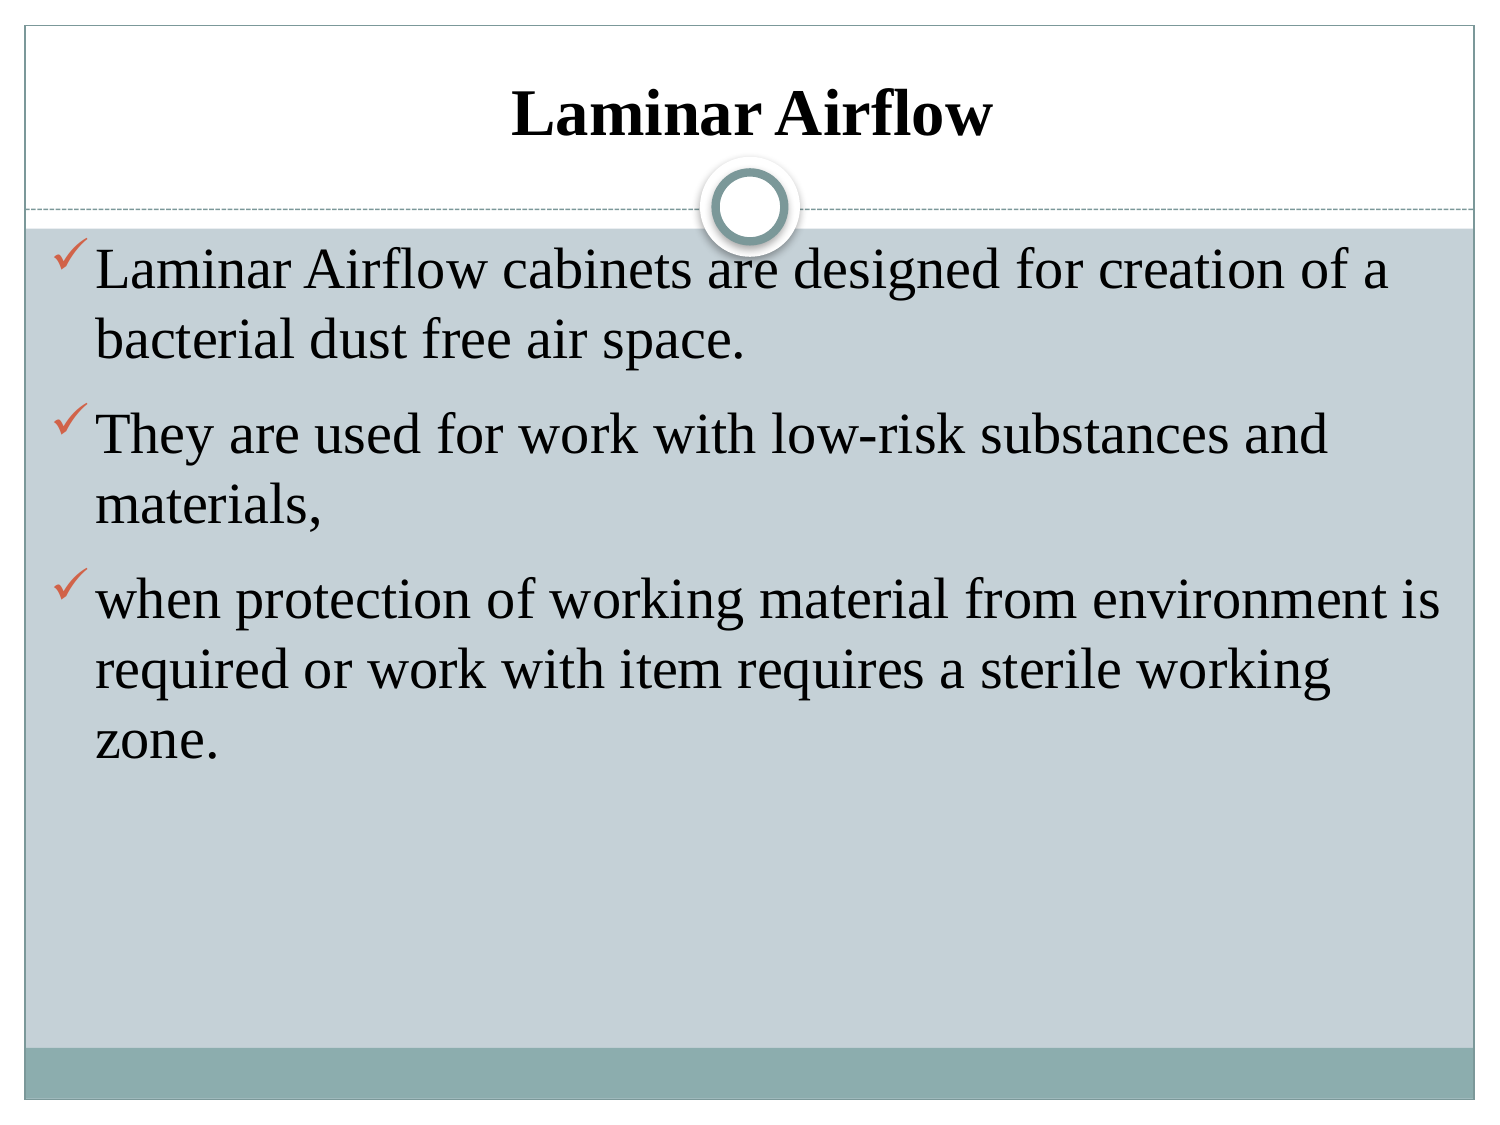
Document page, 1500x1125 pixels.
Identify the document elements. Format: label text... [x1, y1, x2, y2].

list Laminar Airflow cabinets are designed for creation of a bacterial dust free air space. They are used for work with low-risk substances and materials, when protection of working material from environment is required or work with item requires a sterile working zone. [35, 222, 1465, 1071]
title Laminar Airflow [35, 42, 1471, 176]
